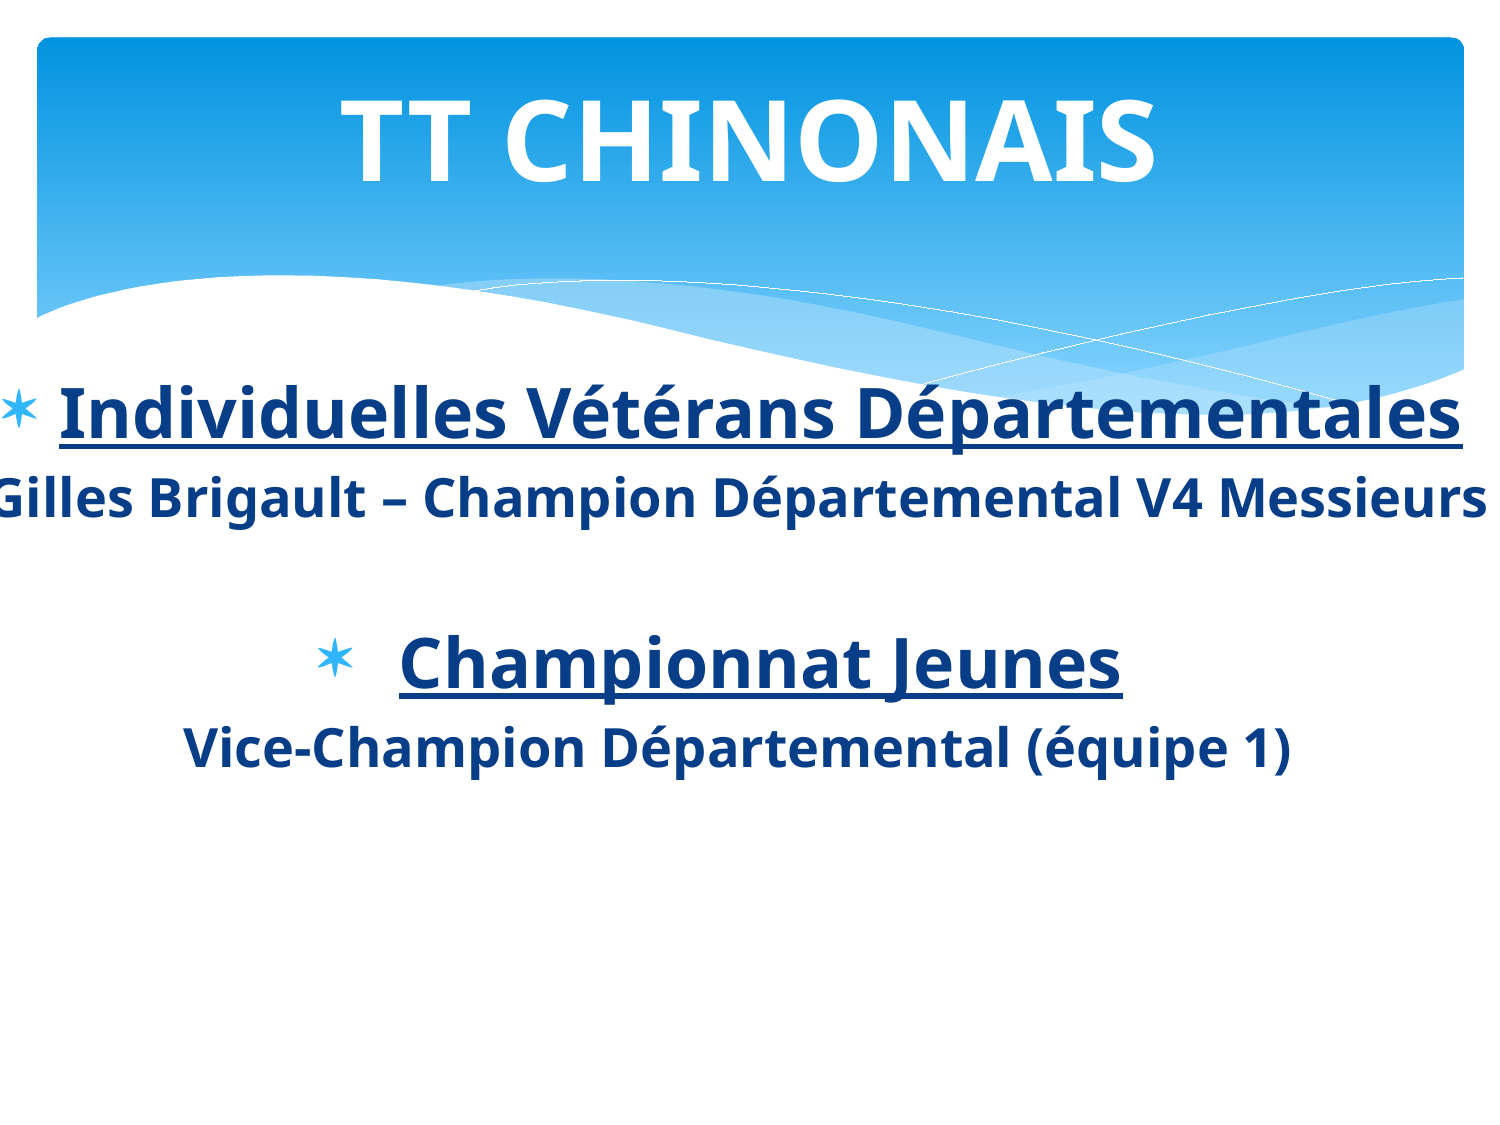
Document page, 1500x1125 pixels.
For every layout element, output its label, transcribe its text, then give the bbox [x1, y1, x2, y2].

list Individuelles Vétérans Départementales Gilles Brigault – Champion Départemental V4 Messieurs Championnat Jeunes Vice-Champion Départemental (équipe 1) [0, 361, 1500, 787]
title TT CHINONAIS [64, 42, 1435, 231]
